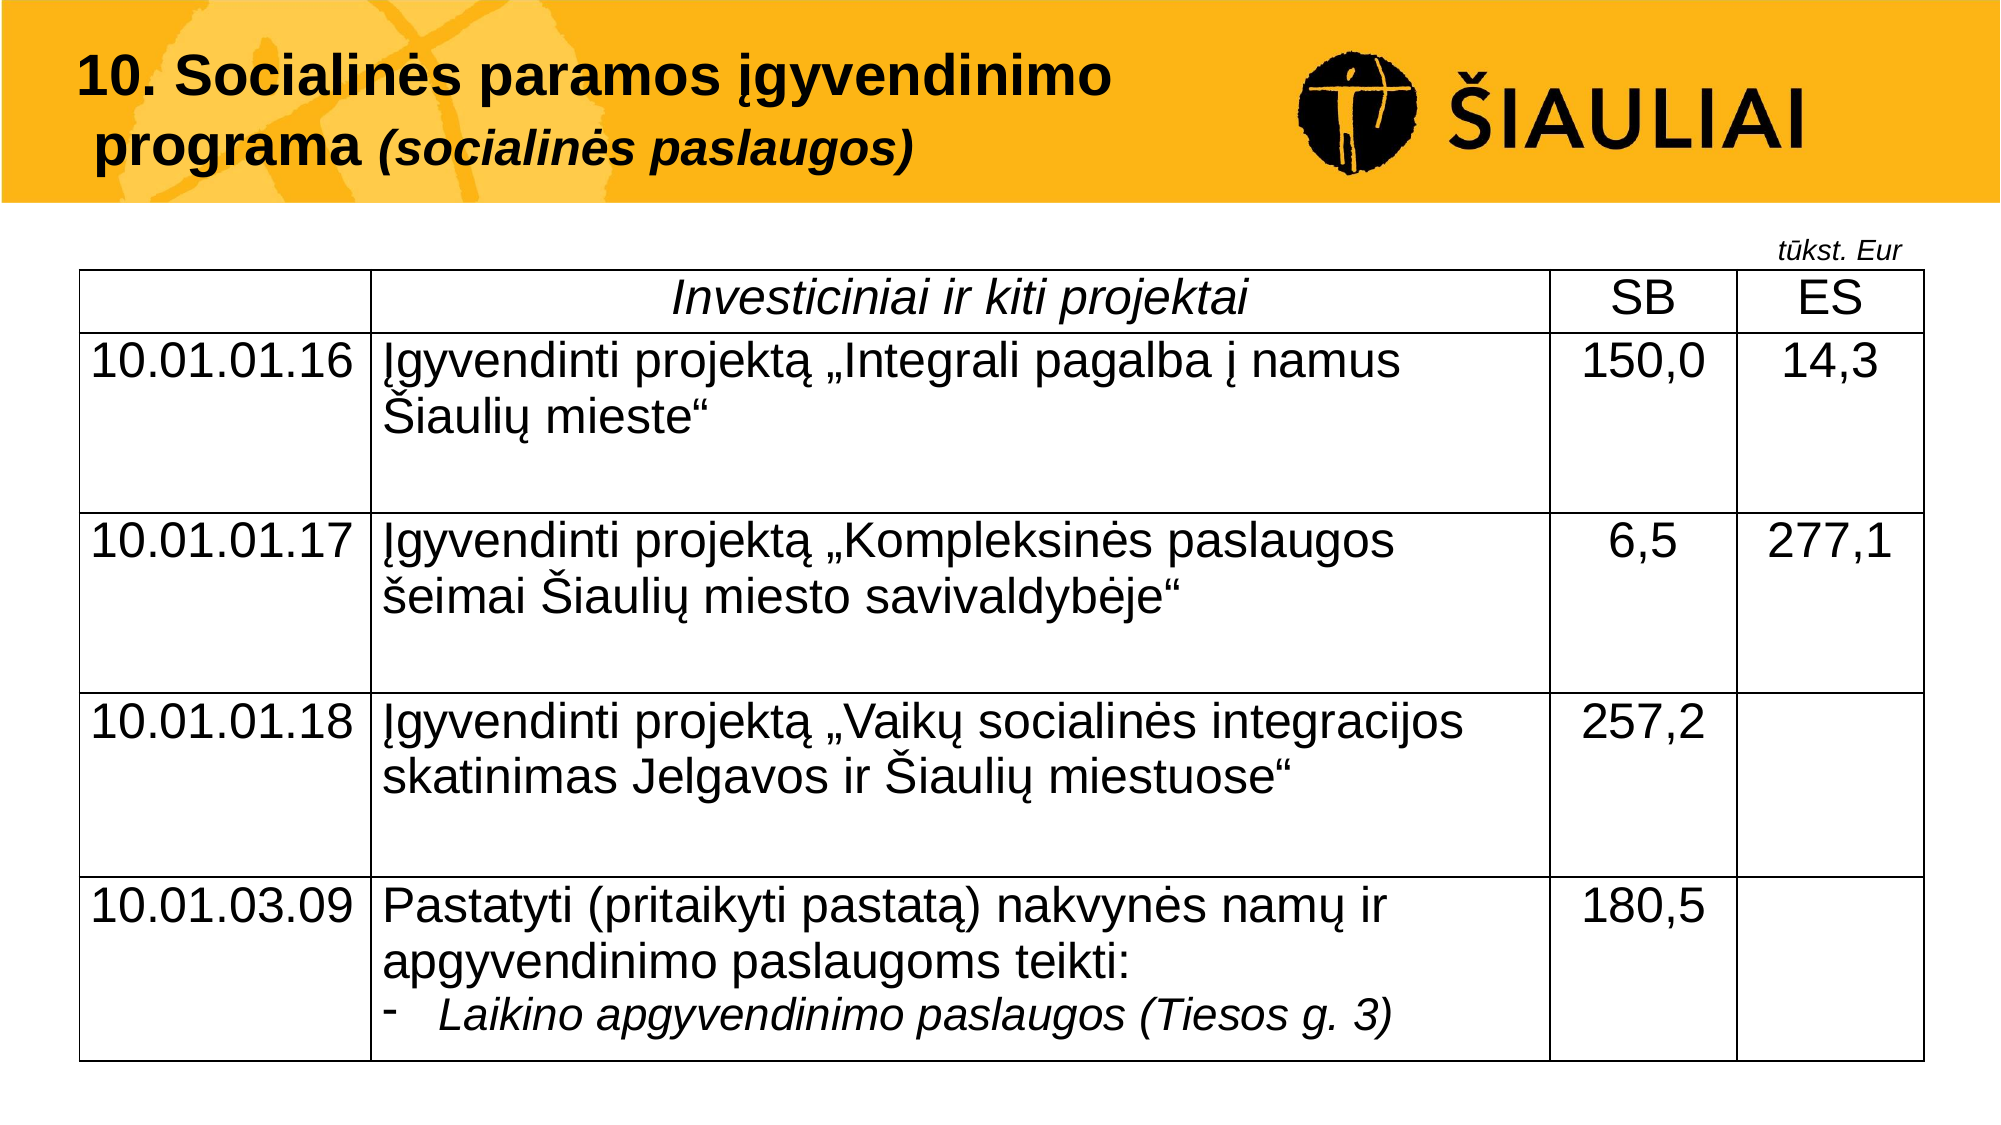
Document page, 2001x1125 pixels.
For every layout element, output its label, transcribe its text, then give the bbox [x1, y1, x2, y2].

table_header SB [1551, 278, 1736, 332]
table_cell 6,5 [1551, 514, 1736, 692]
table_cell 180,5 [1551, 878, 1736, 1060]
table_cell 14,3 [1738, 334, 1923, 512]
table_cell 10.01.01.16 [80, 334, 370, 512]
table_cell 10.01.03.09 [80, 878, 370, 1060]
table_cell 10.01.01.18 [80, 694, 370, 876]
table_cell 257,2 [1551, 694, 1736, 876]
table_cell [1738, 694, 1923, 876]
table_cell 150,0 [1551, 334, 1736, 512]
text_box tūkst. Eur [48, 203, 1952, 278]
table_header ES [1738, 278, 1923, 332]
table_header Investiciniai ir kiti projektai [372, 278, 1549, 332]
picture [1, 0, 2000, 203]
table_cell 277,1 [1738, 514, 1923, 692]
table_cell Pastatyti (pritaikyti pastatą) nakvynės namų ir apgyvendinimo paslaugoms teikti: Laikino apgyvendinimo paslaugos (Tiesos g. 3) [372, 878, 1549, 1060]
table_cell Įgyvendinti projektą „Vaikų socialinės integracijos skatinimas Jelgavos ir Šiaulių miestuose“ [372, 694, 1549, 876]
table_cell Įgyvendinti projektą „Kompleksinės paslaugos šeimai Šiaulių miesto savivaldybėje“ [372, 514, 1549, 692]
table_header [80, 278, 370, 332]
table_cell 10.01.01.17 [80, 514, 370, 692]
table_cell [1738, 878, 1923, 1060]
table_cell Įgyvendinti projektą „Integrali pagalba į namus Šiaulių mieste“ [372, 334, 1549, 512]
